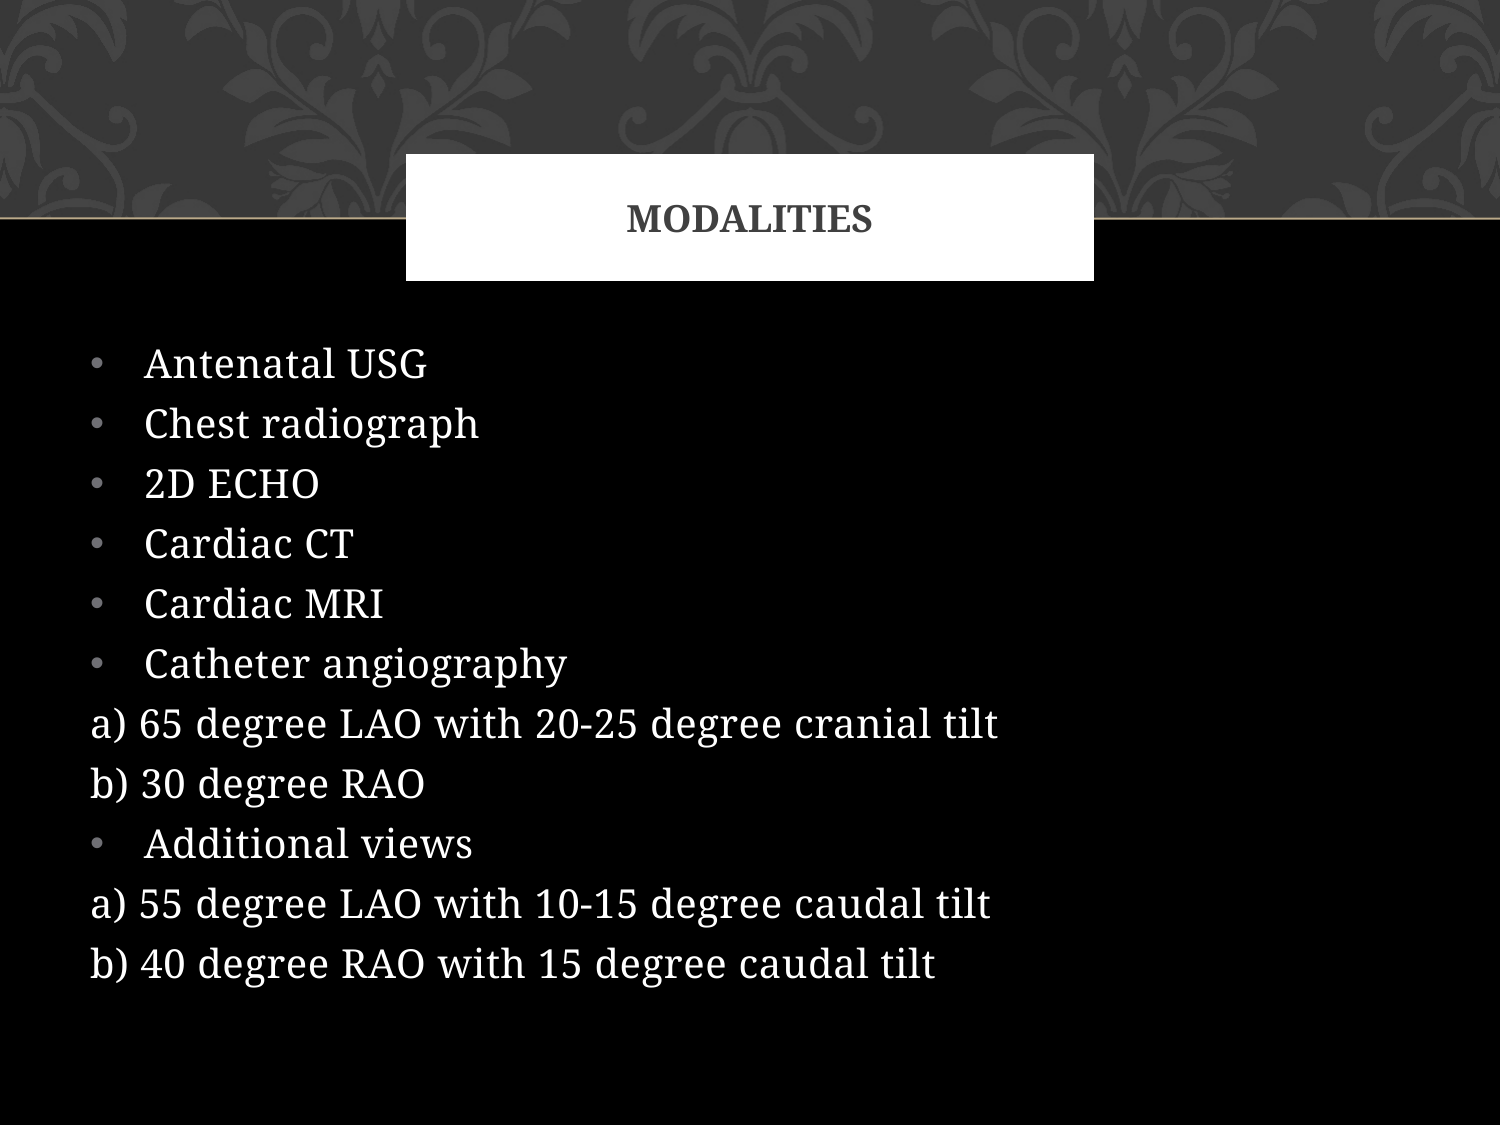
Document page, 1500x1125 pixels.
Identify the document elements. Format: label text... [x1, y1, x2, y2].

title MODALITIES [406, 154, 1094, 281]
list Antenatal USG Chest radiograph 2D ECHO Cardiac CT Cardiac MRI Catheter angiography a) 65 degree LAO with 20-25 degree cranial tilt b) 30 degree RAO Additional views a) 55 degree LAO with 10-15 degree caudal tilt b) 40 degree RAO with 15 degree caudal tilt [75, 331, 1425, 1000]
